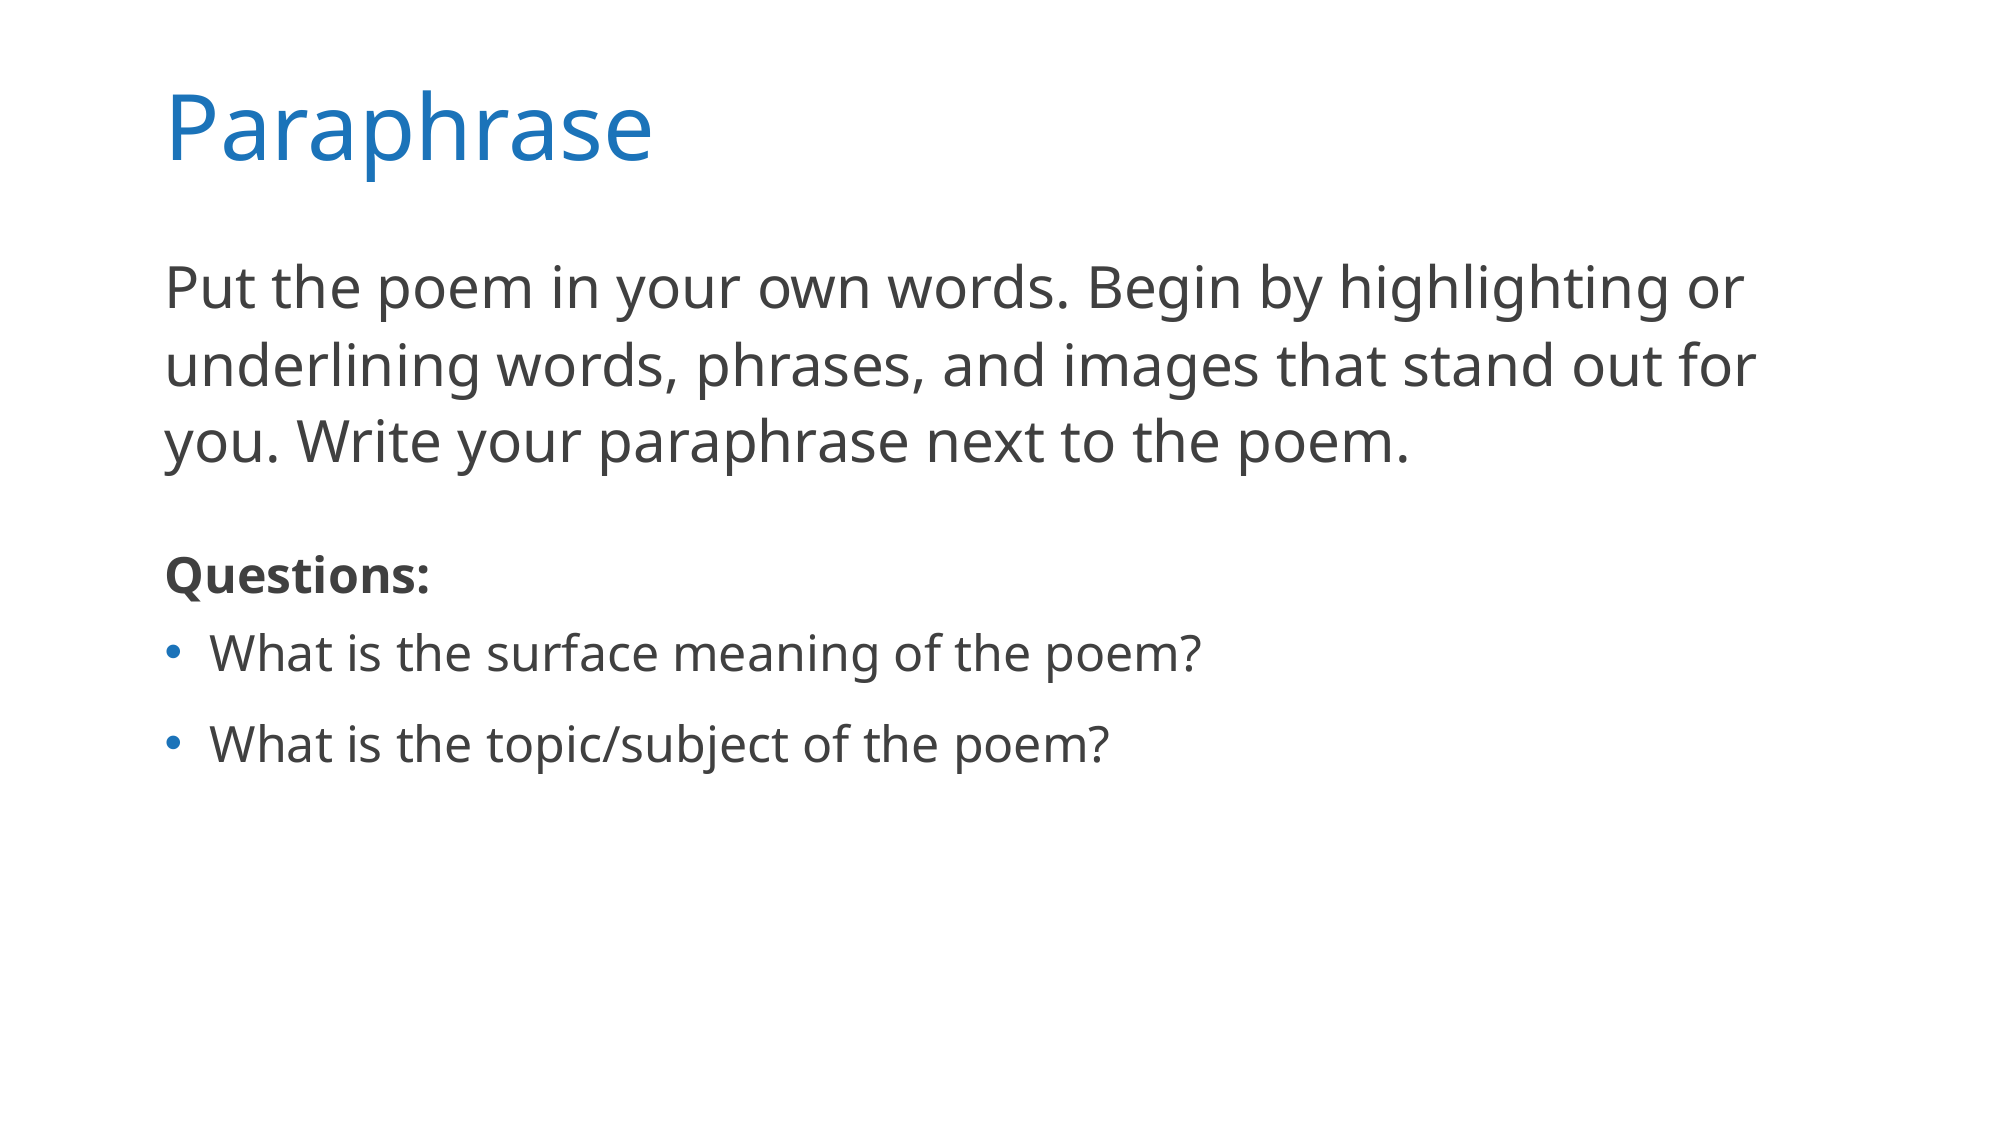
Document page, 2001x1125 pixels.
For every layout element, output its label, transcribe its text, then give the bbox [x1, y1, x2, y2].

title Paraphrase [164, 81, 1783, 188]
text_box Put the poem in your own words. Begin by highlighting or underlining words, phrases, and images that stand out for you. Write your paraphrase next to the poem. Questions: What is the surface meaning of the poem? What is the topic/subject of the poem? [164, 243, 1838, 1000]
